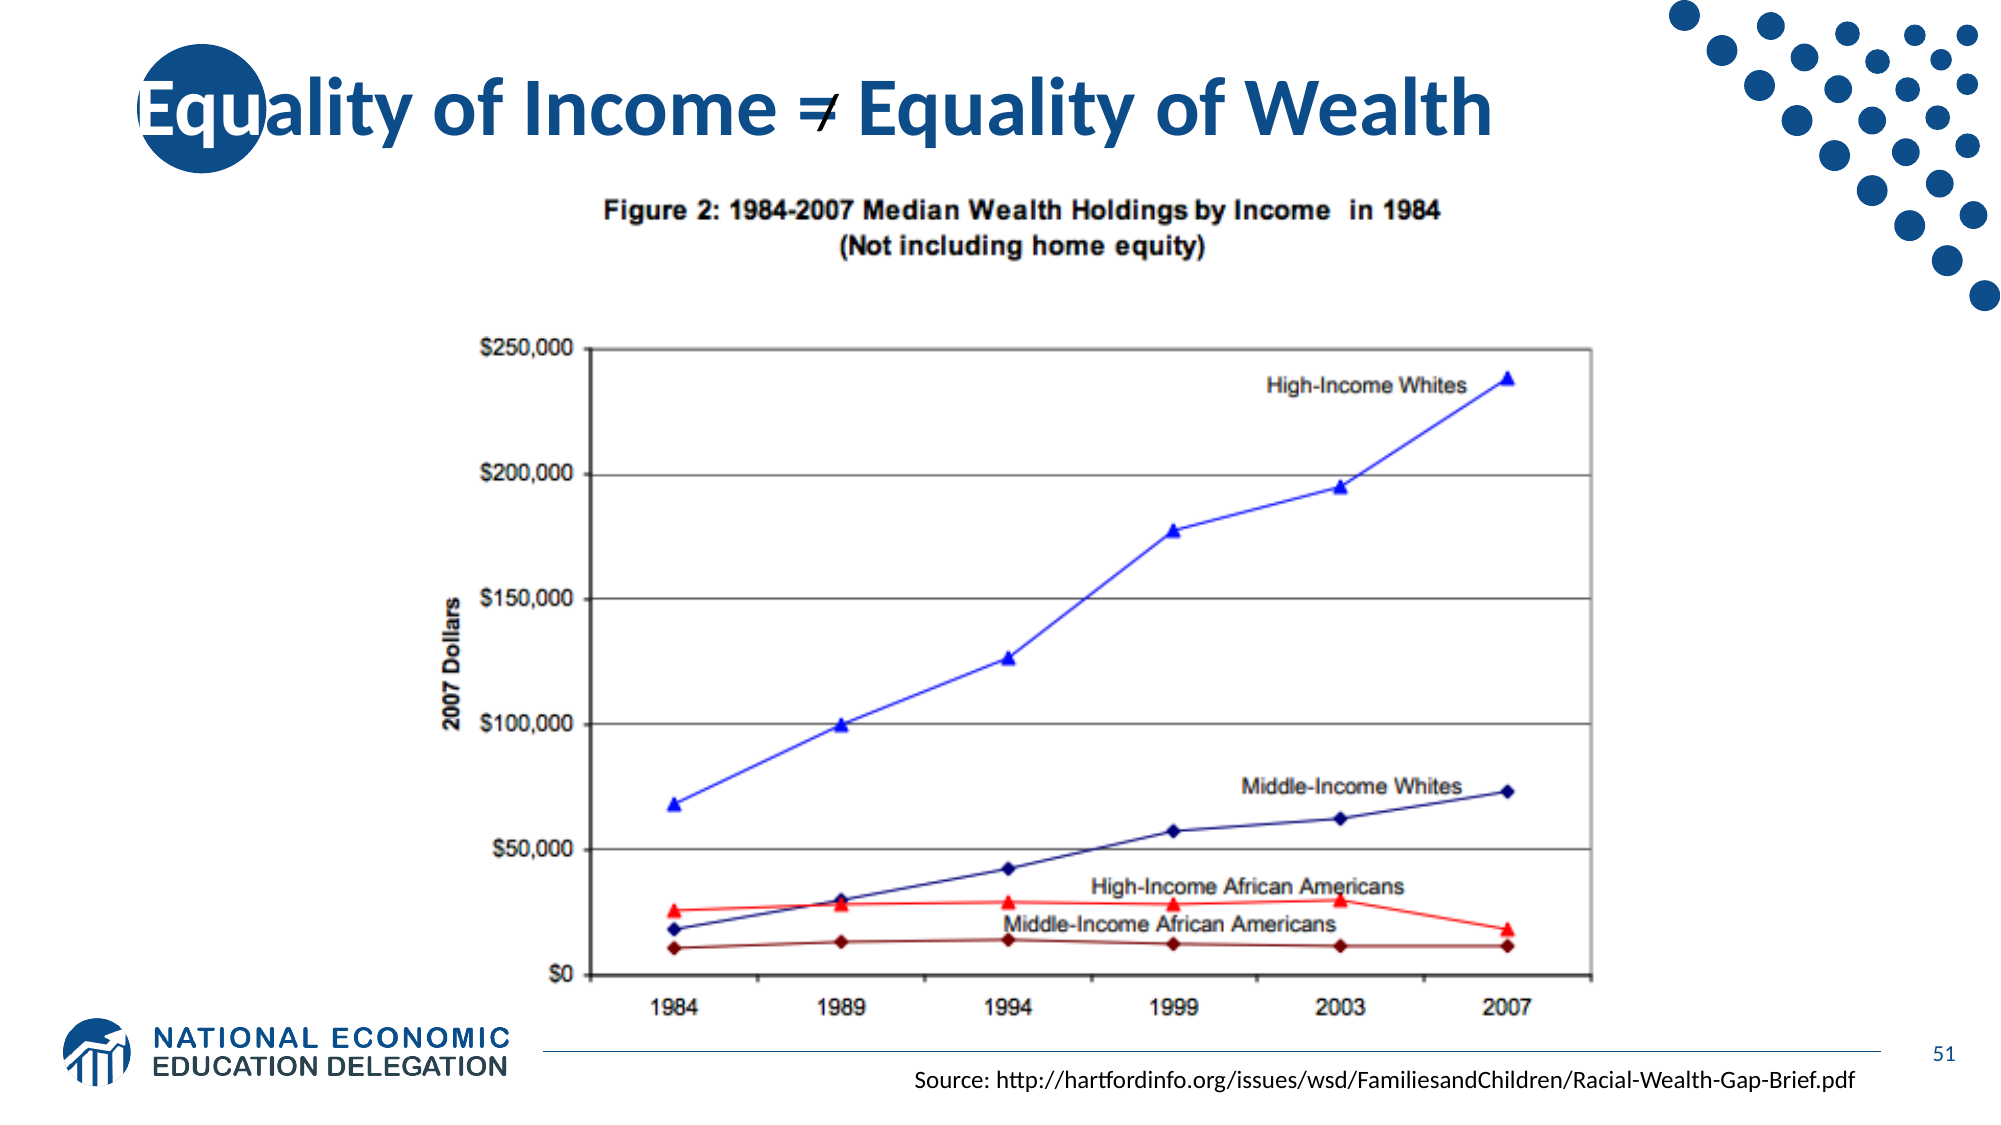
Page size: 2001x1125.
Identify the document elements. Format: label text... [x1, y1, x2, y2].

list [399, 195, 1600, 1022]
text_box Source: http://hartfordinfo.org/issues/wsd/FamiliesandChildren/Racial-Wealth-Gap-Brief.pdf [899, 1055, 1873, 1101]
slide_number 51 [1521, 1022, 1972, 1082]
picture [55, 1013, 520, 1091]
title Equality of Income = Equality of Wealth [120, 0, 1846, 218]
text_box / [802, 71, 854, 147]
